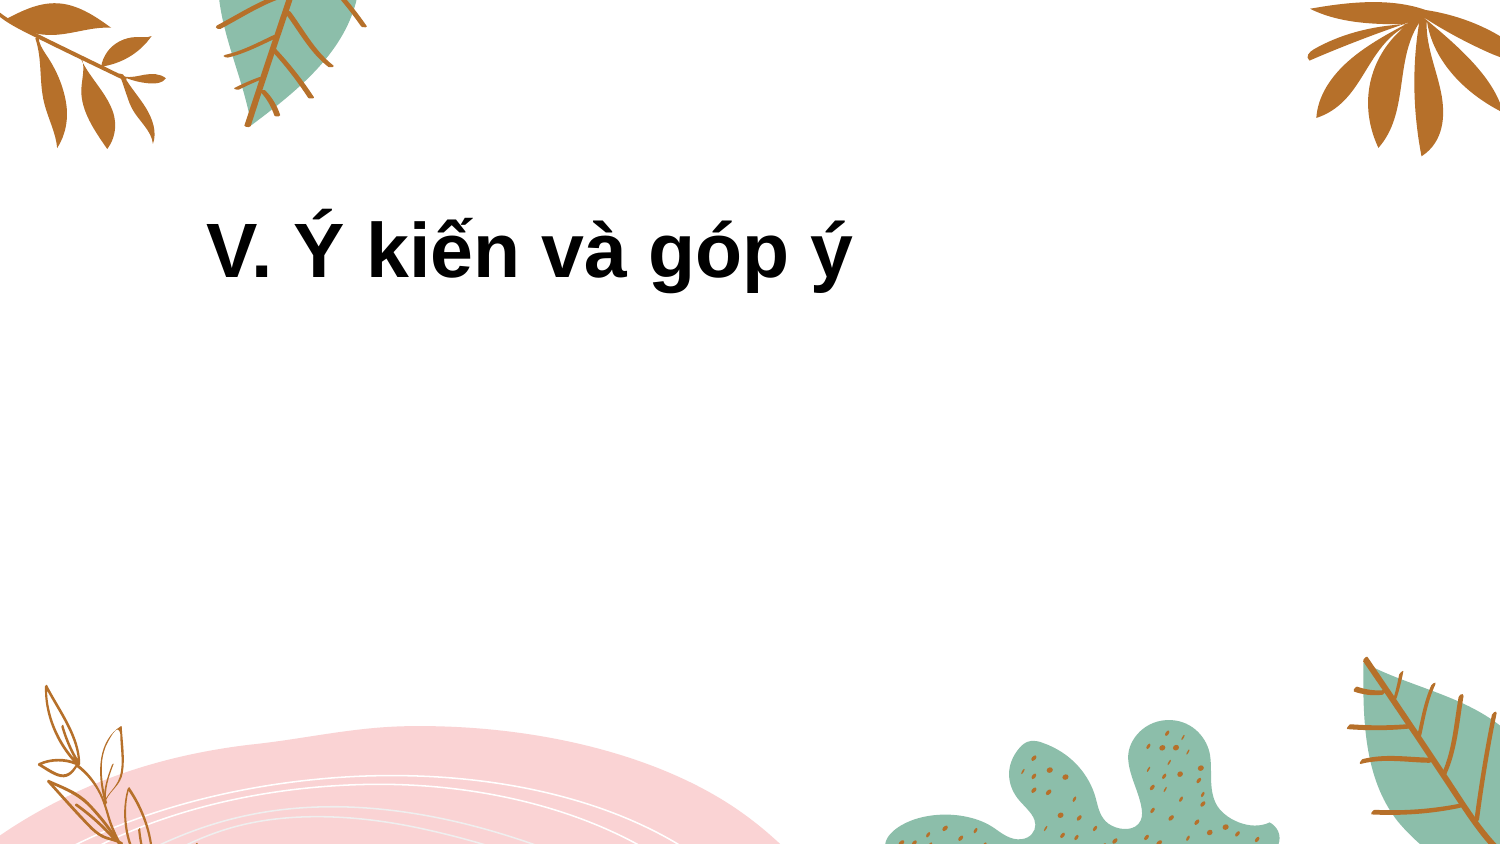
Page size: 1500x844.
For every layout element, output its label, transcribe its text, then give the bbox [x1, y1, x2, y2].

title V. Ý kiến và góp ý [191, 209, 936, 308]
